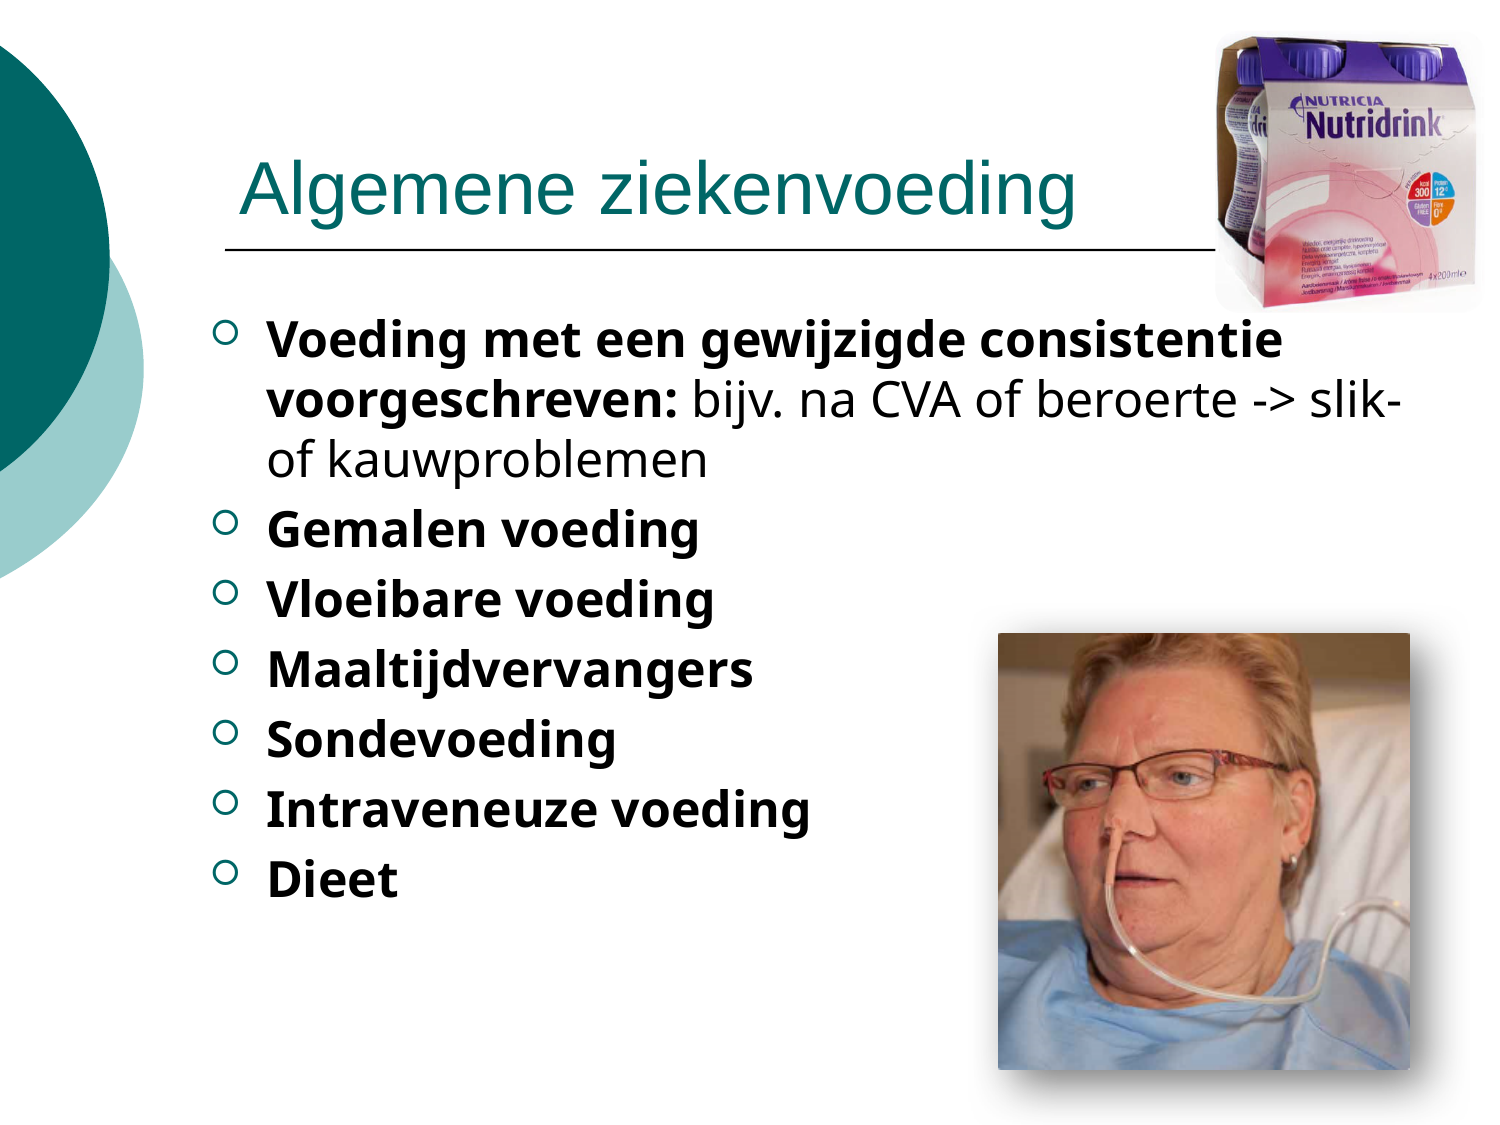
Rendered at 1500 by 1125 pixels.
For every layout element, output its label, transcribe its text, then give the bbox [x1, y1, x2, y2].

list Voeding met een gewijzigde consistentie voorgeschreven: bijv. na CVA of beroerte -> slik- of kauwproblemen Gemalen voeding Vloeibare voeding Maaltijdvervangers Sondevoeding Intraveneuze voeding Dieet [194, 299, 1425, 975]
picture [1215, 30, 1485, 313]
title Algemene ziekenvoeding [224, 49, 1215, 237]
picture [998, 633, 1410, 1070]
